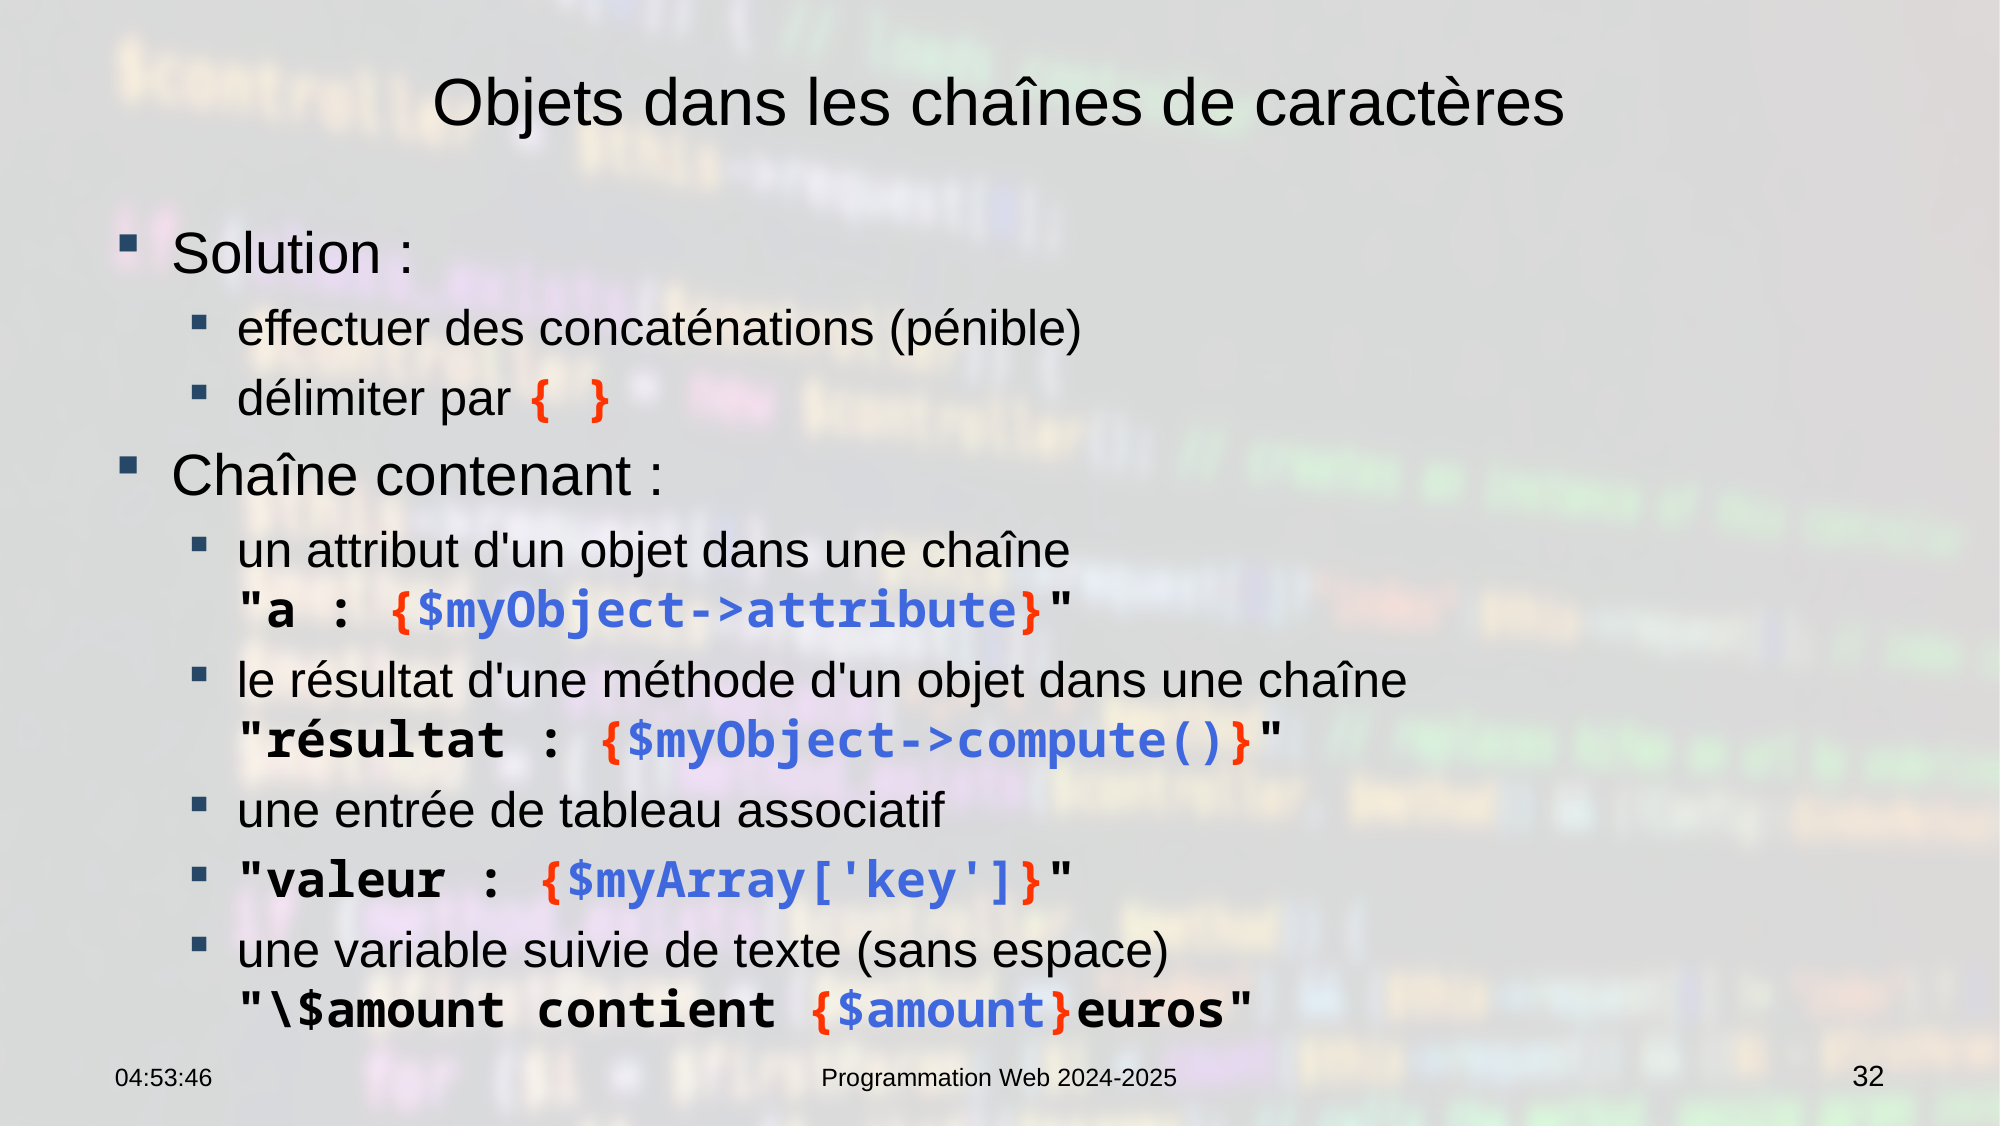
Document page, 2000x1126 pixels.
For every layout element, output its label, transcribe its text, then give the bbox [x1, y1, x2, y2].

slide_number 32 [1432, 1058, 1900, 1100]
footer Programmation Web 2024-2025 [683, 1058, 1317, 1100]
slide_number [99, 1058, 567, 1100]
list Solution : effectuer des concaténations (pénible) délimiter par { } Chaîne contenant : un attribut d'un objet dans une chaîne "a : {$myObject->attribute}" le résultat d'une méthode d'un objet dans une chaîne "résultat : {$myObject->compute()}" une entrée de tableau associatif "valeur : {$myArray['key']}" une variable suivie de texte (sans espace) "\$amount contient {$amount}euros" [99, 207, 1900, 1036]
picture [0, 0, 2000, 1126]
title Objets dans les chaînes de caractères [99, 44, 1900, 152]
